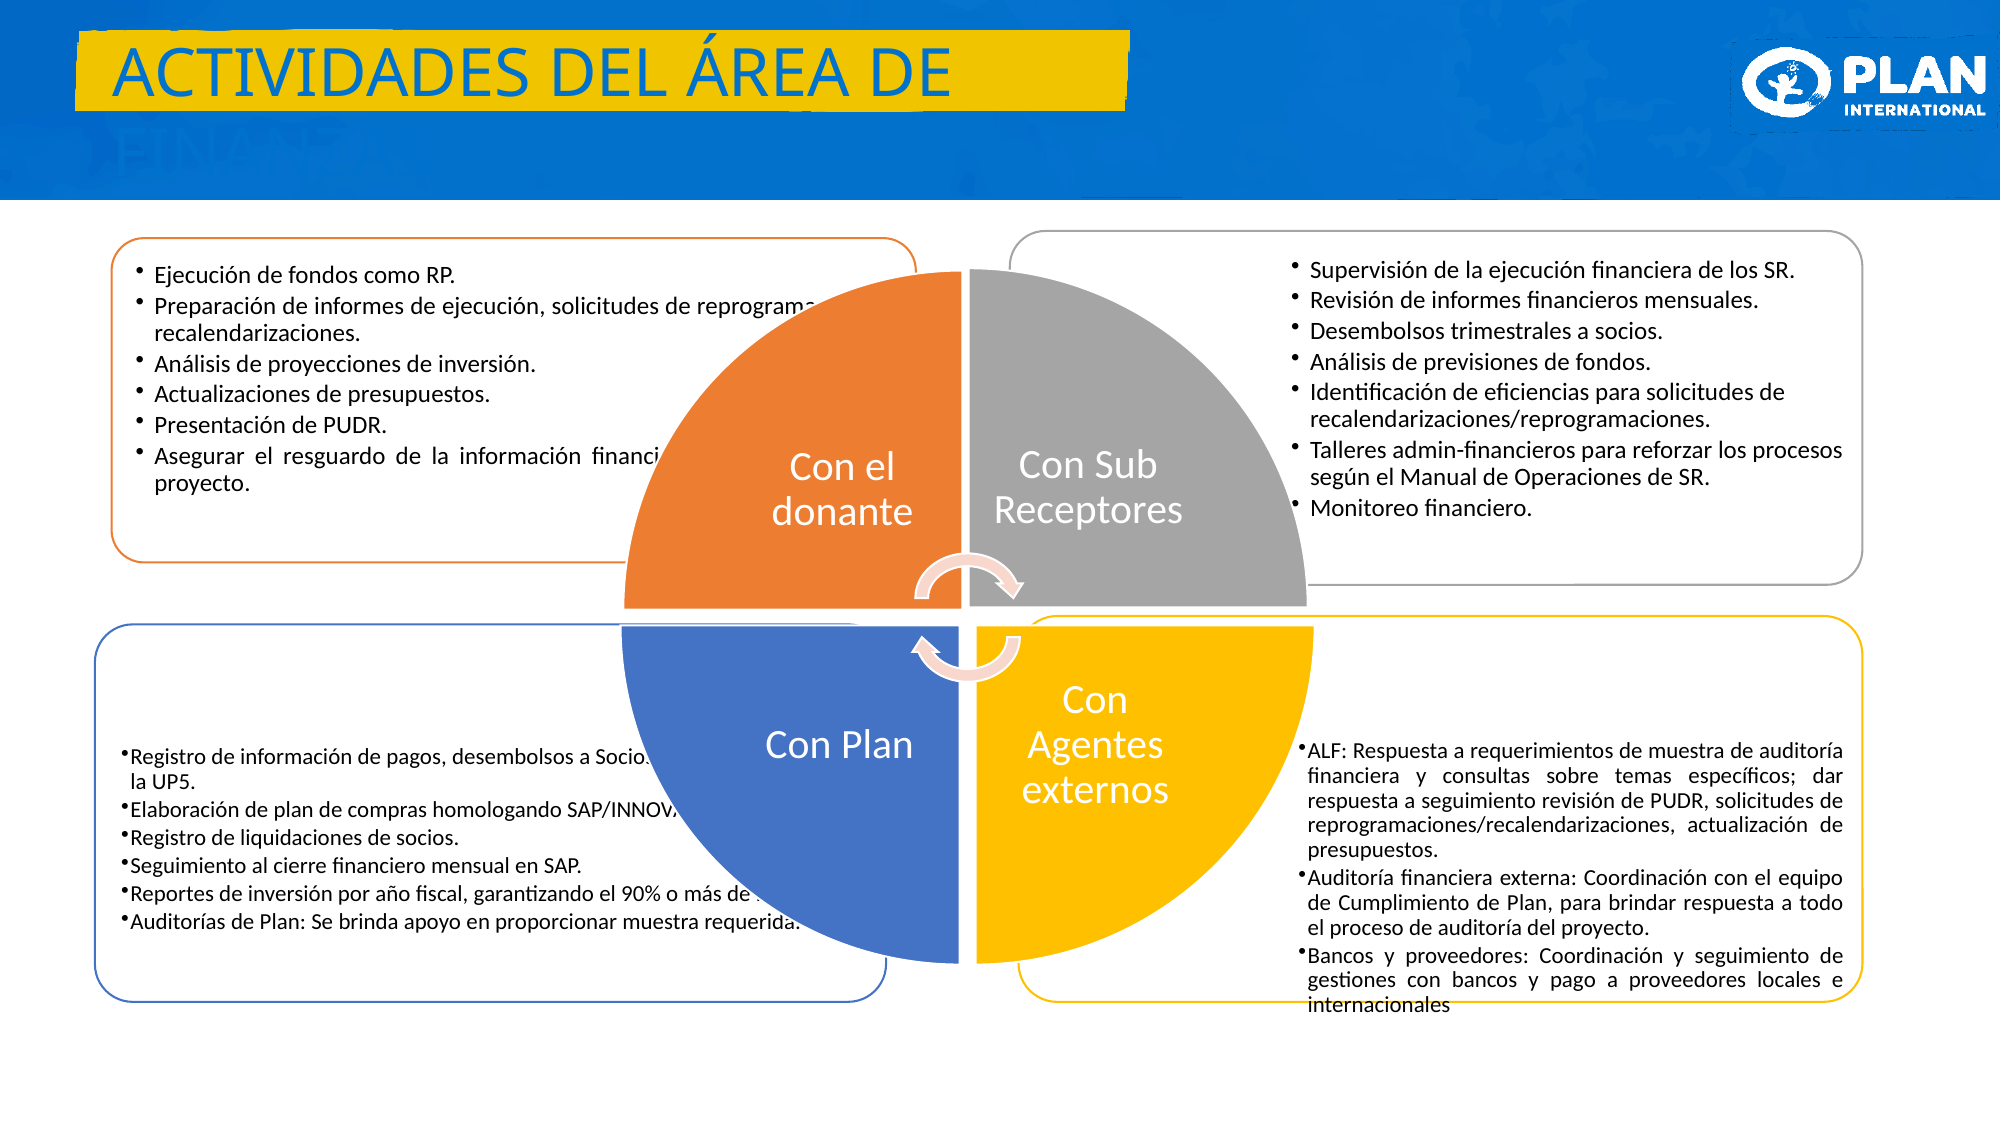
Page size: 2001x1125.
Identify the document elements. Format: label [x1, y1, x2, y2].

text_box [72, 221, 1863, 1014]
picture [0, 0, 2000, 200]
